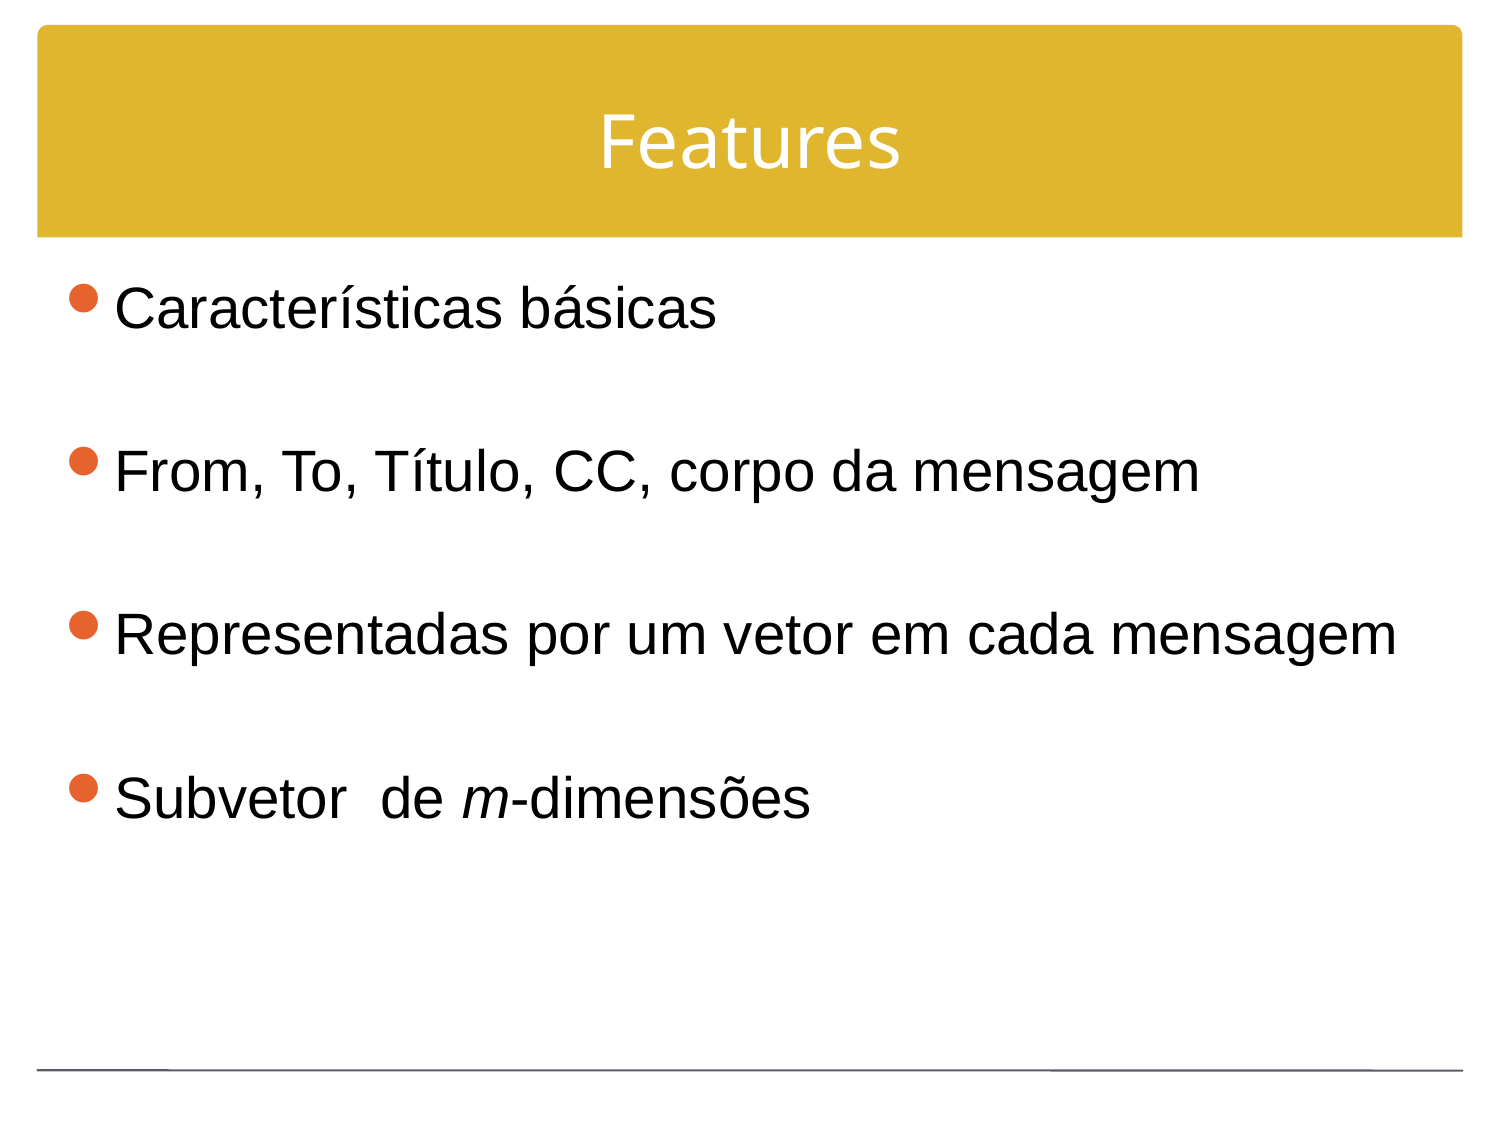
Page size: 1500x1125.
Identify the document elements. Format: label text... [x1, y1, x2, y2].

list Características básicas From, To, Título, CC, corpo da mensagem Representadas por um vetor em cada mensagem Subvetor de m-dimensões [50, 262, 1450, 1050]
title Features [50, 45, 1450, 233]
